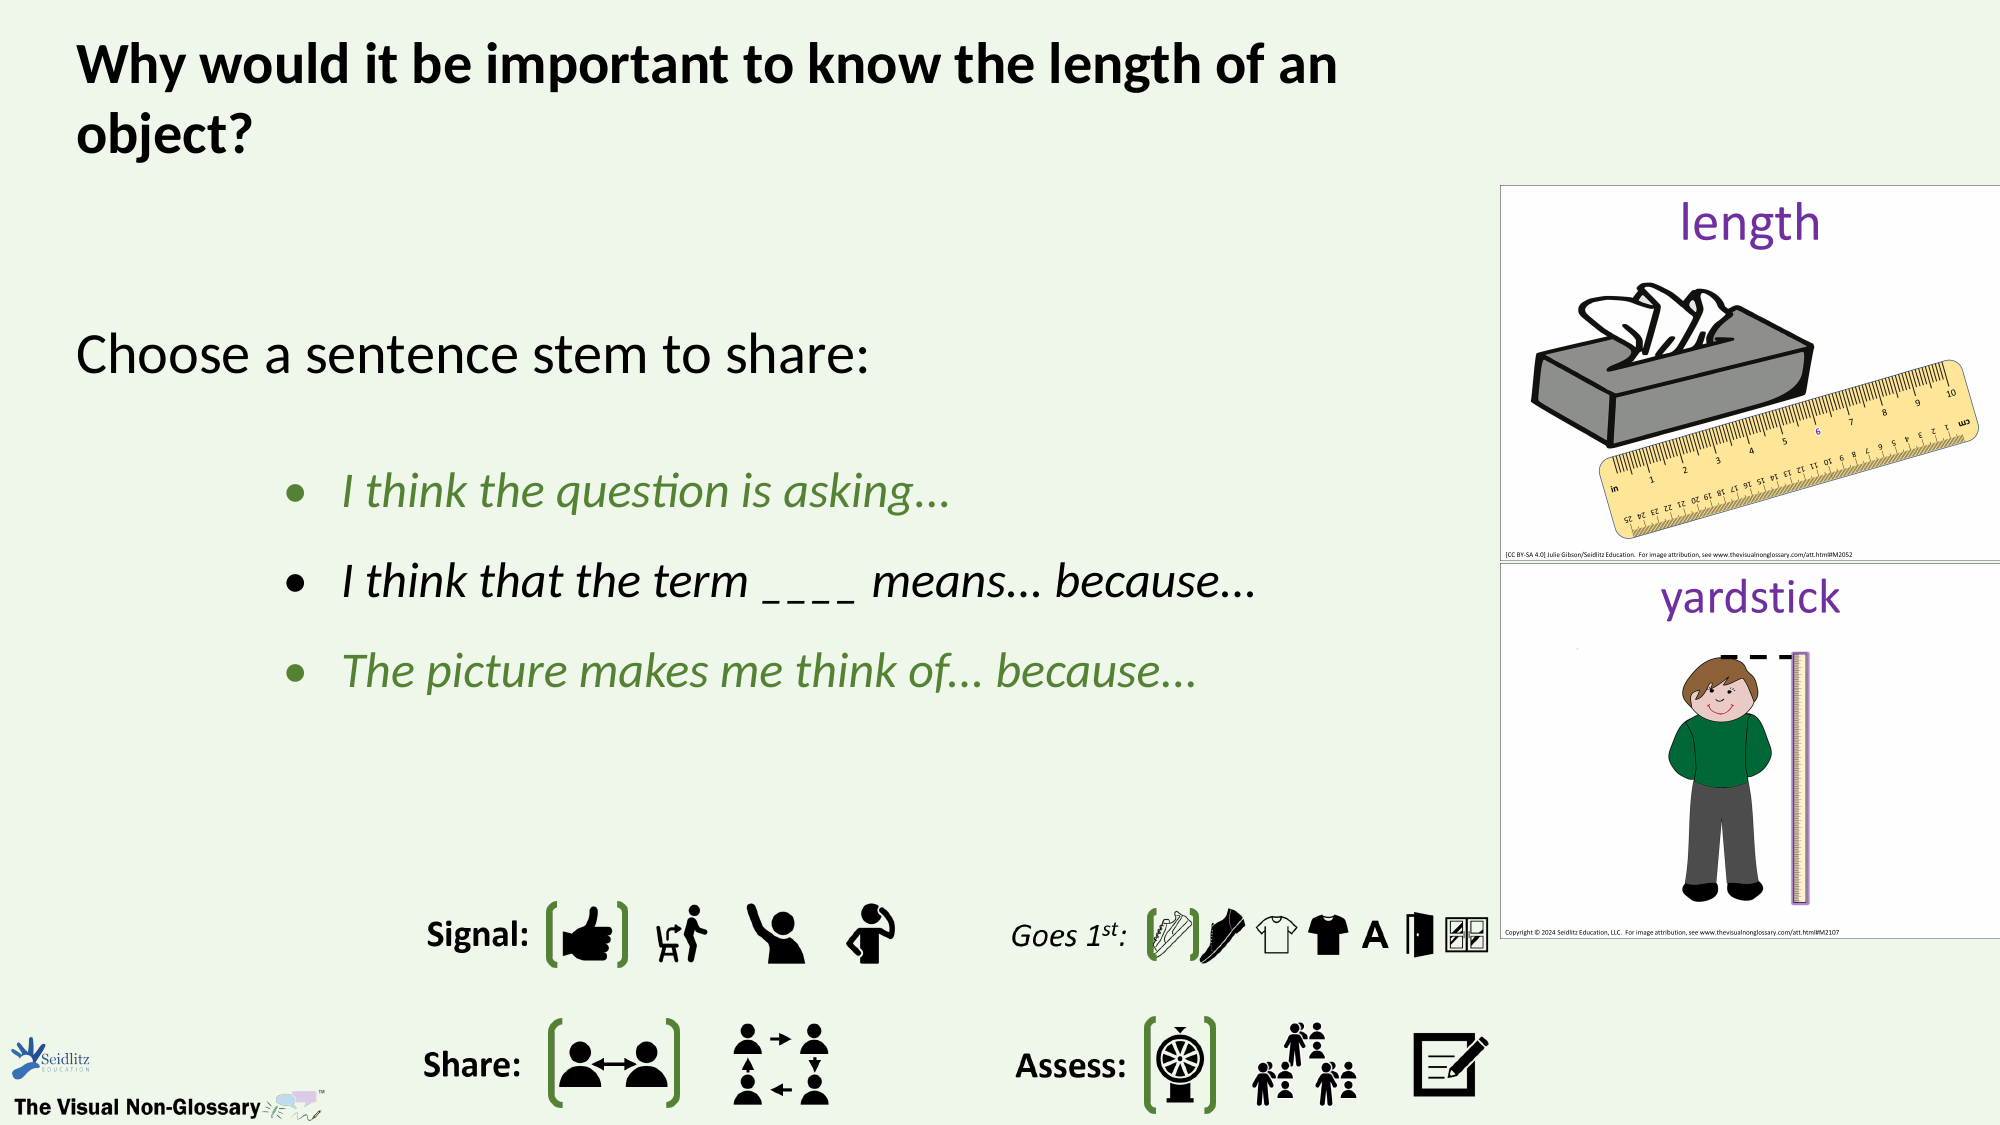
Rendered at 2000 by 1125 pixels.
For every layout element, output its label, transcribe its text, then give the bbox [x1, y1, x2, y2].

picture [0, 1034, 328, 1125]
picture [1499, 563, 2000, 940]
text_box Choose a sentence stem to share: [61, 307, 1479, 393]
picture [1499, 185, 2000, 562]
text_box • I think the question is asking... • I think that the term ____ means... because... • The picture makes me think of... because... [267, 374, 1273, 705]
picture [400, 899, 1489, 1114]
text_box Why would it be important to know the length of an object? [61, 17, 1479, 173]
